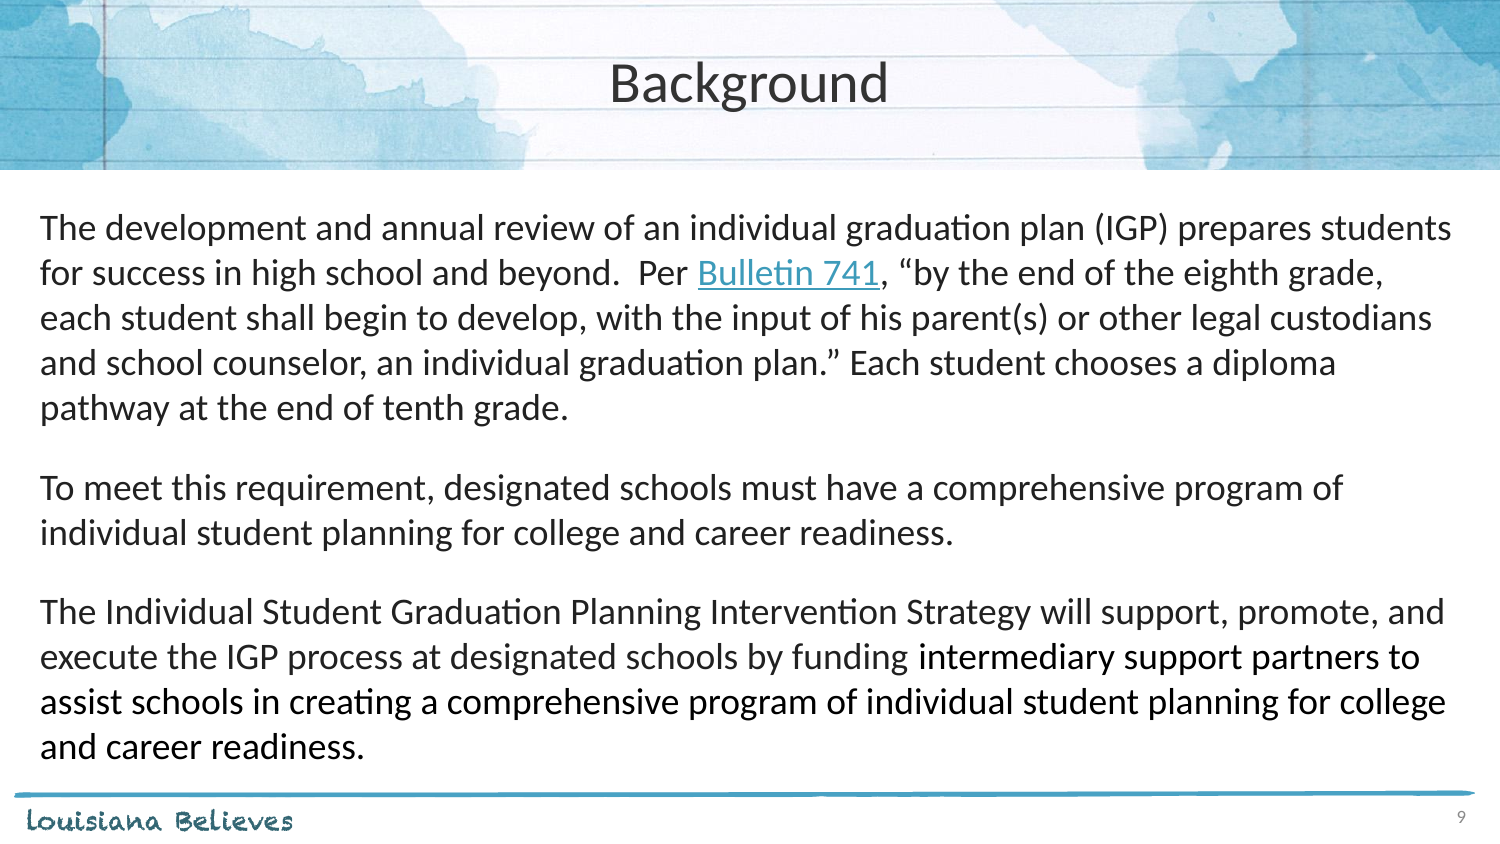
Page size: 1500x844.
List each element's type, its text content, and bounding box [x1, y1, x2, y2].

title Background [0, 0, 1500, 170]
list The development and annual review of an individual graduation plan (IGP) prepares students for success in high school and beyond. Per Bulletin 741, “by the end of the eighth grade, each student shall begin to develop, with the input of his parent(s) or other legal custodians and school counselor, an individual graduation plan.” Each student chooses a diploma pathway at the end of tenth grade. To meet this requirement, designated schools must have a comprehensive program of individual student planning for college and career readiness. The Individual Student Graduation Planning Intervention Strategy will support, promote, and execute the IGP process at designated schools by funding intermediary support partners to assist schools in creating a comprehensive program of individual student planning for college and career readiness. [24, 187, 1475, 769]
picture [0, 786, 1488, 844]
